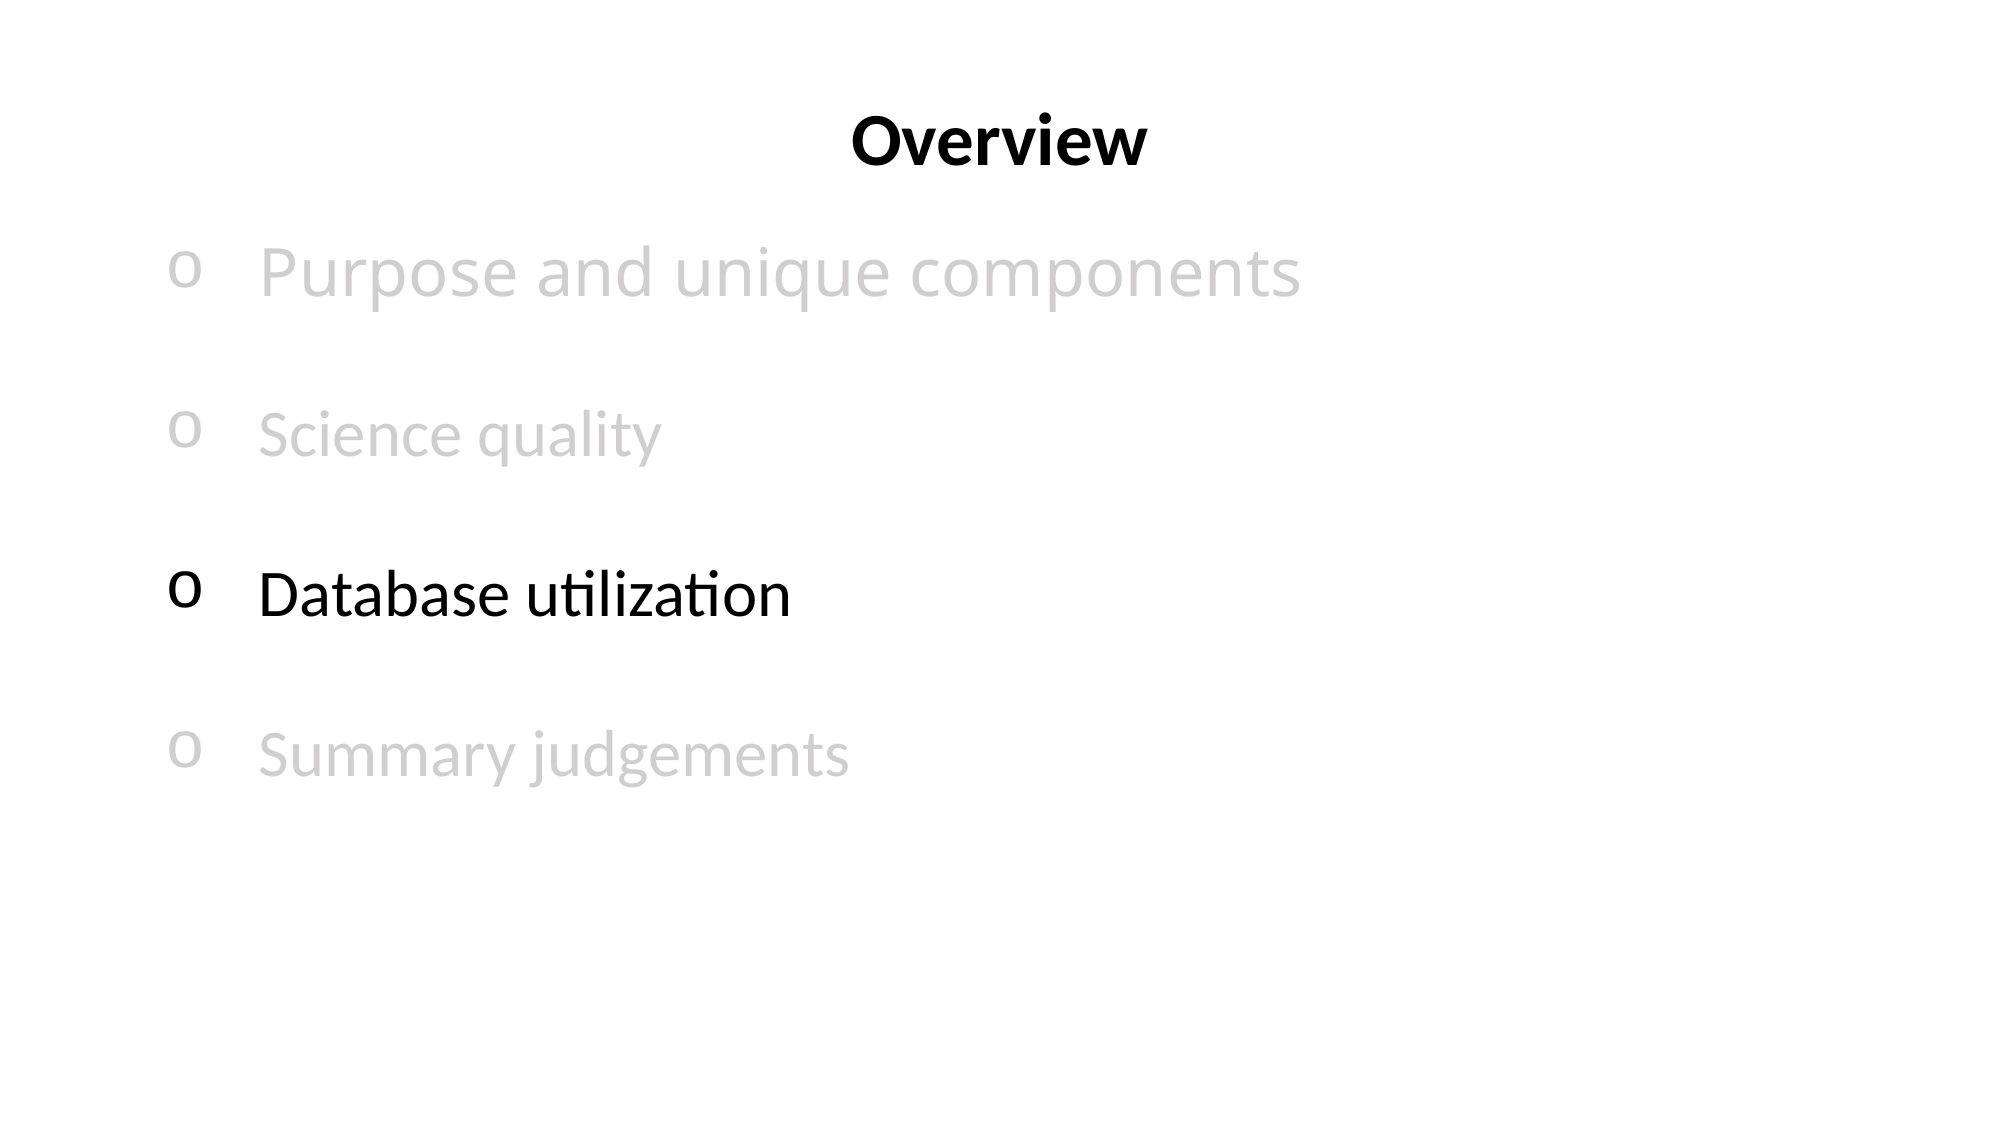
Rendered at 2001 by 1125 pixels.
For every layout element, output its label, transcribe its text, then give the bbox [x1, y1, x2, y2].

text_box Overview [664, 82, 1336, 142]
text_box Purpose and unique components Science quality Database utilization Summary judgements [150, 142, 1850, 798]
